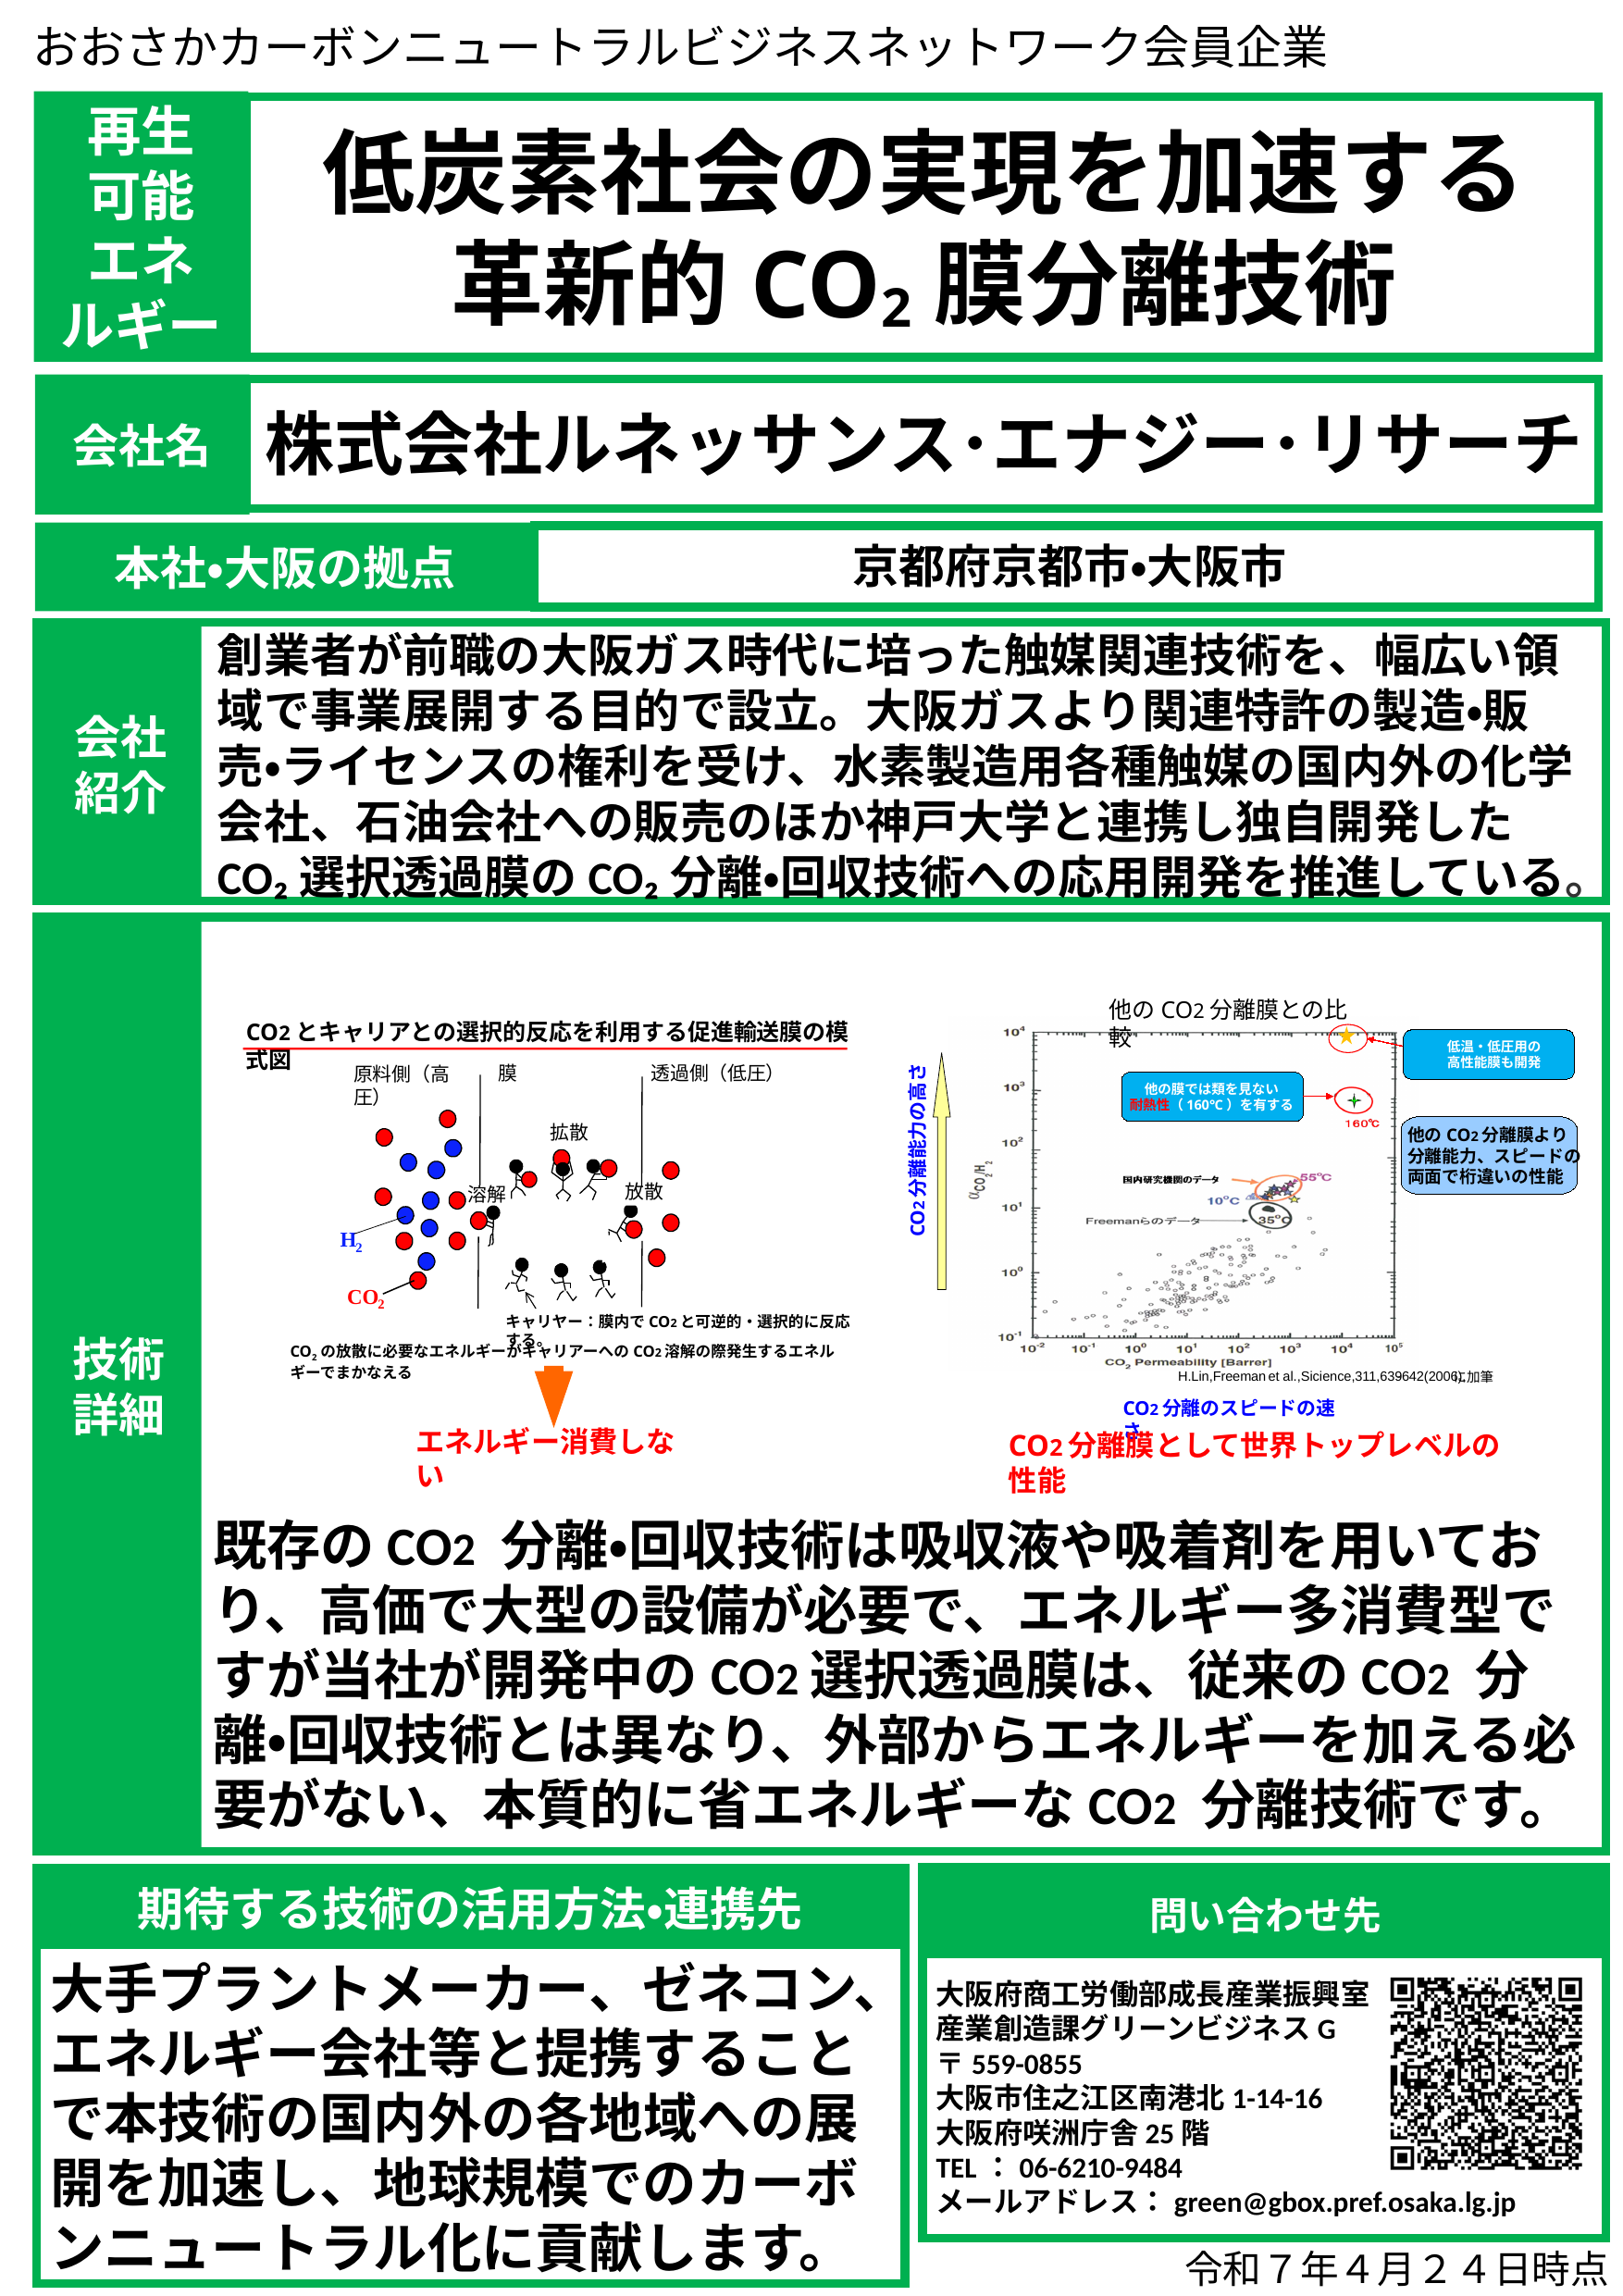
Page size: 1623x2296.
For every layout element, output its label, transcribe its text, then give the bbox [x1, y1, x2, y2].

text_box 株式会社ルネッサンス･エナジー･リサーチ [249, 393, 1599, 491]
text_box [35, 1868, 906, 2284]
picture [1375, 1962, 1599, 2187]
text_box [245, 95, 1599, 358]
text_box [208, 929, 882, 1459]
text_box 創業者が前職の大阪ガス時代に培った触媒関連技術を、幅広い領域で事業展開する目的で設立。大阪ガスより関連特許の製造・販売・ライセンスの権利を受け、水素製造用各種触媒の国内外の化学会社、石油会社への販売のほか神戸大学と連携し独自開発したCO₂選択透過膜のCO₂分離・回収技術への応用開発を推進している。 [204, 618, 1605, 911]
text_box [245, 378, 1599, 510]
text_box 本社・大阪の拠点 [34, 522, 536, 613]
text_box [35, 622, 204, 901]
text_box 京都府京都市・大阪市 [539, 529, 1599, 600]
text_box 会社名 [34, 374, 251, 515]
text_box 大手プラントメーカー、ゼネコン、エネルギー会社等と提携することで本技術の国内外の各地域への展開を加速し、地球規模でのカーボンニュートラル化に貢献します。 [36, 1948, 877, 2286]
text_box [864, 949, 1606, 1495]
text_box [922, 1867, 1606, 2240]
text_box おおさかカーボンニュートラルビジネスネットワーク会員企業 [19, 11, 1494, 81]
text_box 令和７年４月２４日時点 [1039, 2238, 1623, 2296]
text_box 既存のCO2 分離・回収技術は吸収液や吸着剤を用いており、高価で大型の設備が必要で、エネルギー多消費型ですが当社が開発中のCO2選択透過膜は、従来のCO2 分離・回収技術とは異なり、外部からエネルギーを加える必要がない、本質的に省エネルギーなCO2 分離技術です。 [199, 1504, 1603, 1843]
text_box [534, 525, 1599, 608]
text_box 大阪府商工労働部成長産業振興室 産業創造課グリーンビジネスG 〒559-0855 大阪市住之江区南港北1-14-16 大阪府咲洲庁舎25階 TEL：06-6210-9484 メールアドレス：green@gbox.pref.osaka.lg.jp [922, 1968, 1549, 2226]
text_box 再生 可能 エネ ルギー [33, 91, 249, 363]
text_box [35, 916, 1606, 1852]
